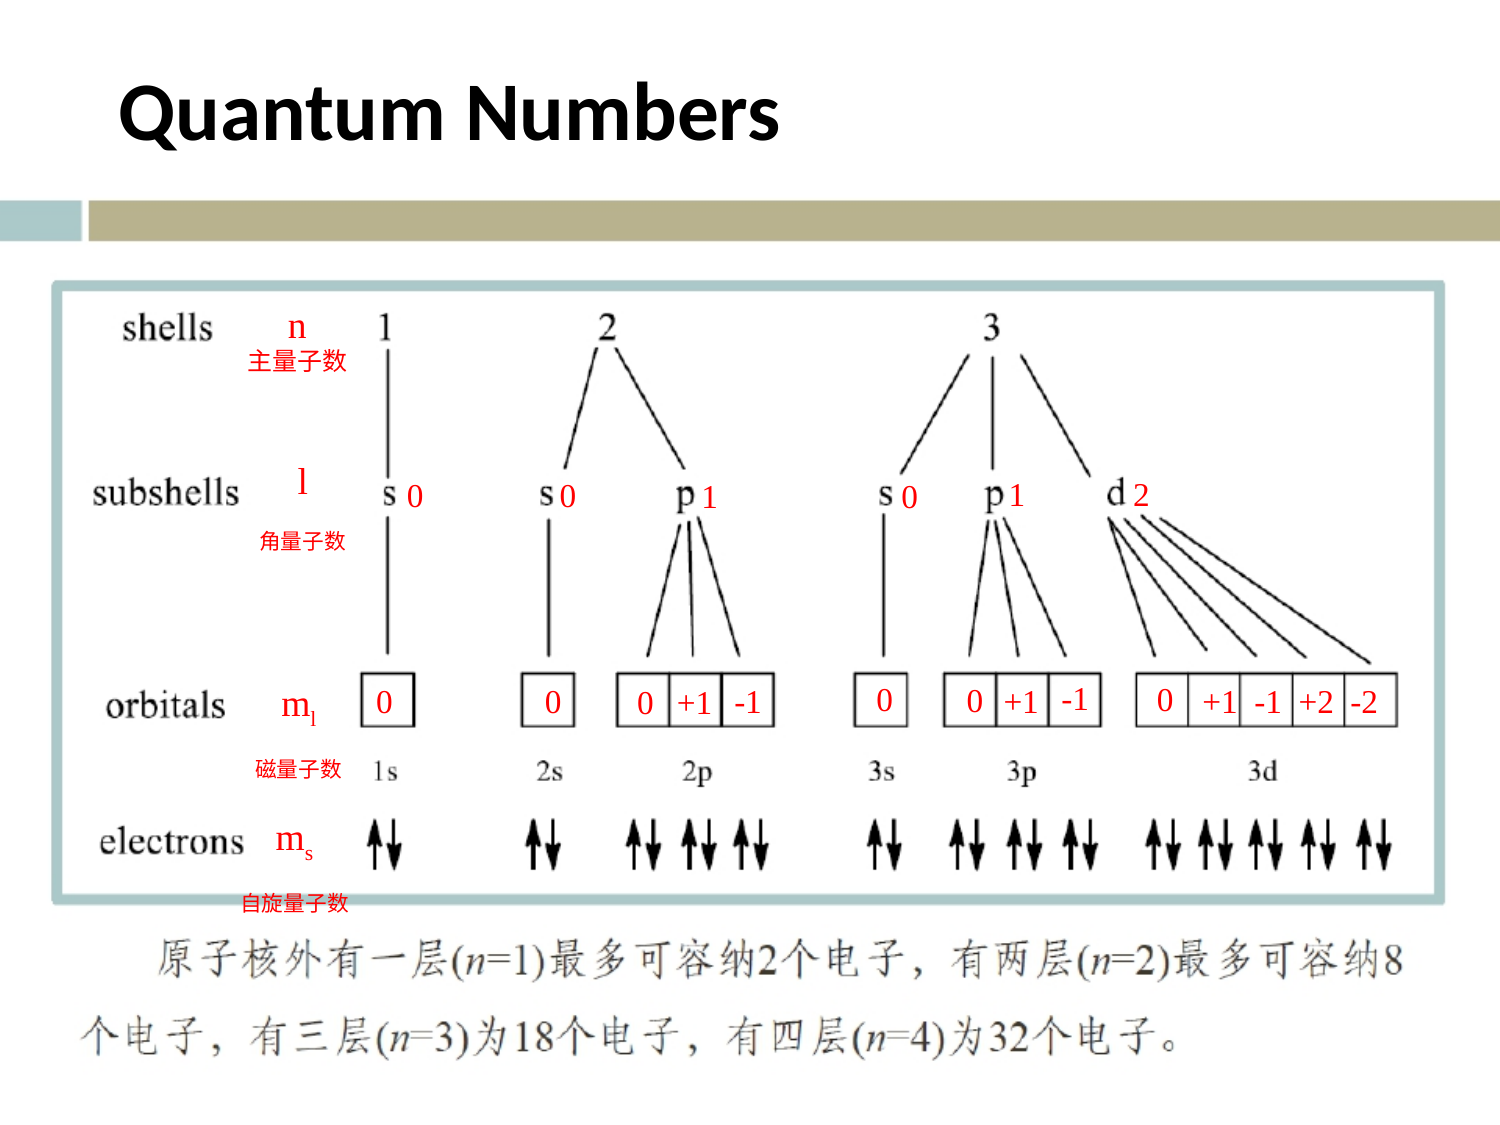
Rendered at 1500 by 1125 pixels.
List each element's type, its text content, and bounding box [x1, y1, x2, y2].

text_box [0, 0, 1500, 187]
text_box Quantum Numbers [103, 50, 797, 165]
picture [0, 187, 1500, 1125]
